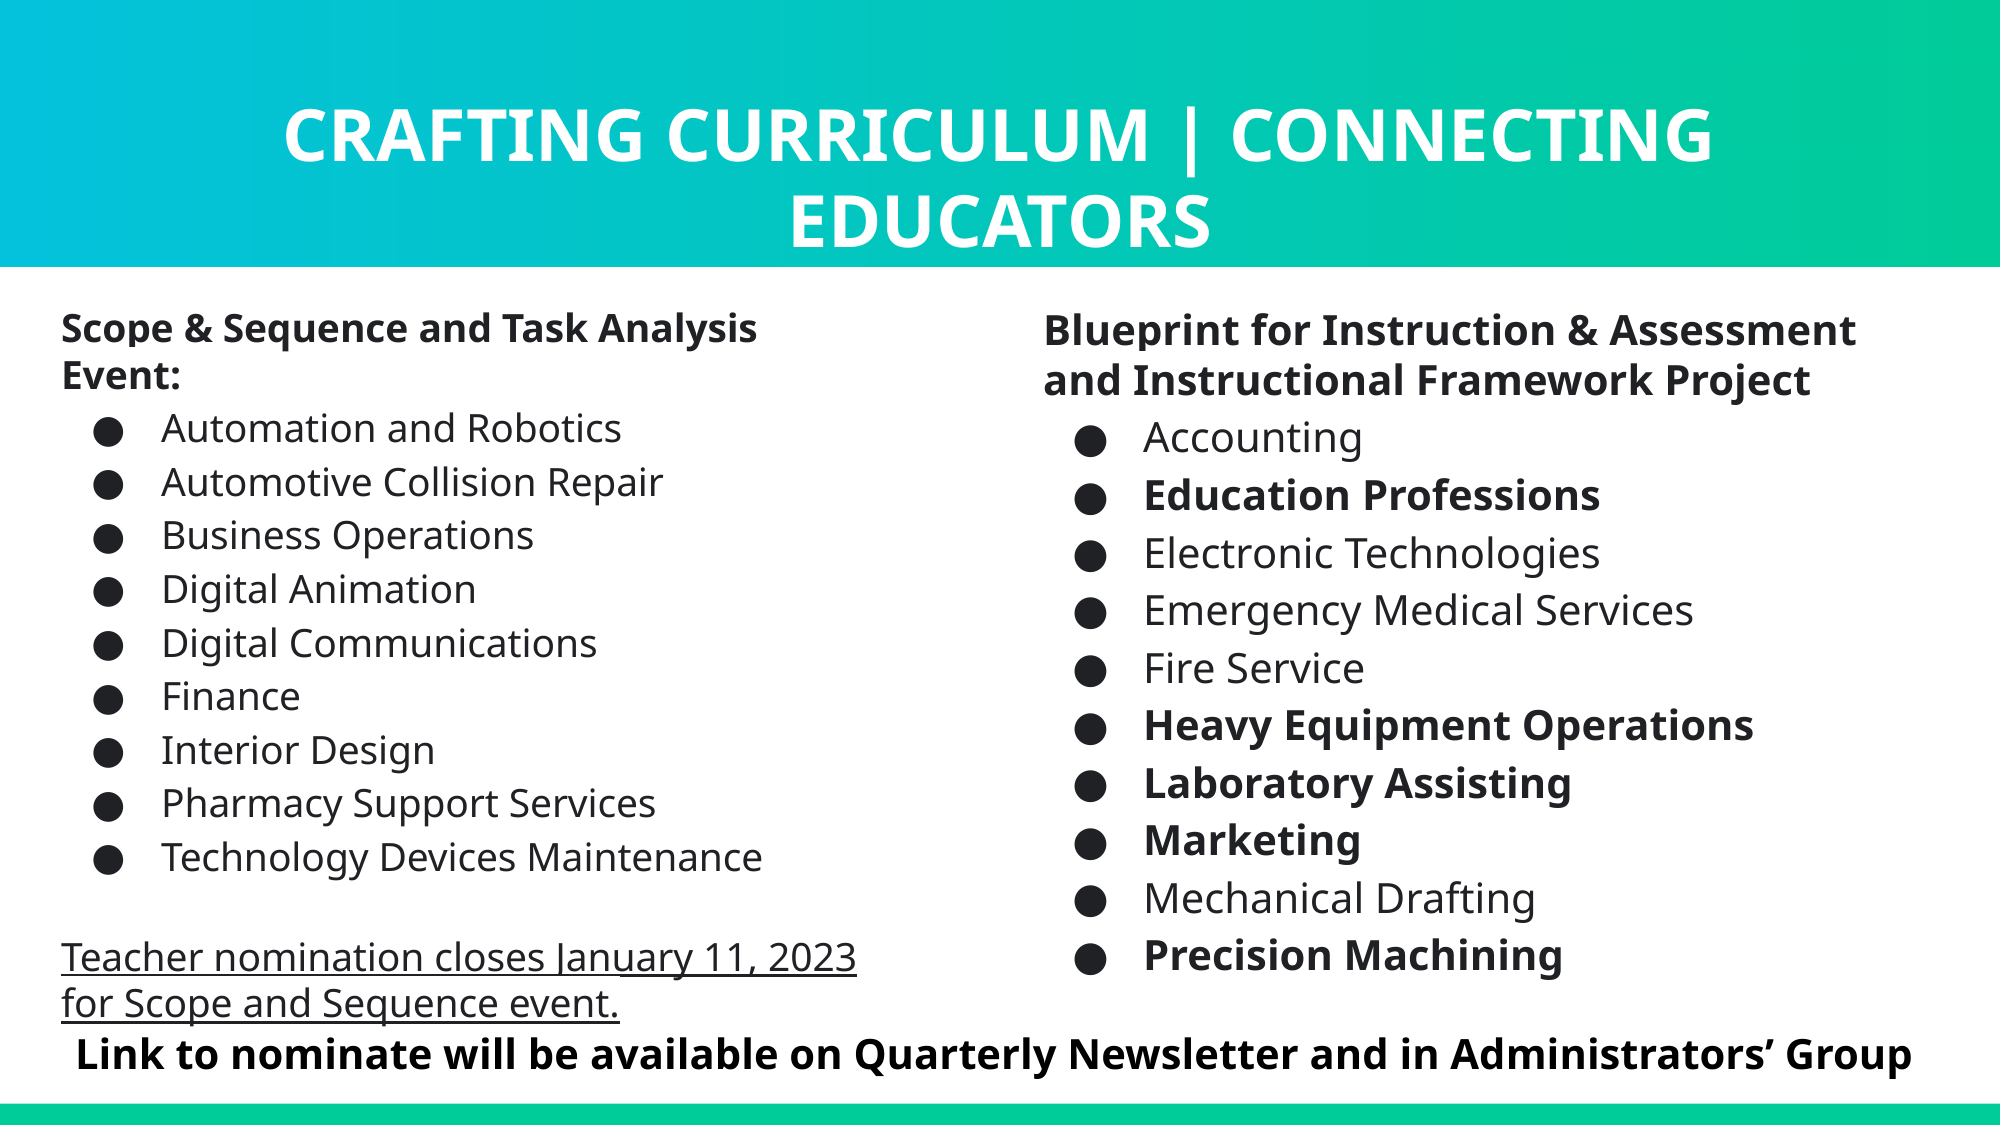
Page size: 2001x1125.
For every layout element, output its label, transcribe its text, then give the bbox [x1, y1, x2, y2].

text_box Blueprint for Instruction & Assessment and Instructional Framework Project Accounting Education Professions Electronic Technologies Emergency Medical Services Fire Service Heavy Equipment Operations Laboratory Assisting Marketing Mechanical Drafting Precision Machining [1023, 296, 1894, 1007]
text_box Link to nominate will be available on Quarterly Newsletter and in Administrators’ Group [51, 1007, 1949, 1098]
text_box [0, 0, 2000, 285]
text_box Scope & Sequence and Task Analysis Event: Automation and Robotics Automotive Collision Repair Business Operations Digital Animation Digital Communications Finance Interior Design Pharmacy Support Services Technology Devices Maintenance Teacher nomination closes January 11, 2023 for Scope and Sequence event. [40, 296, 888, 1046]
